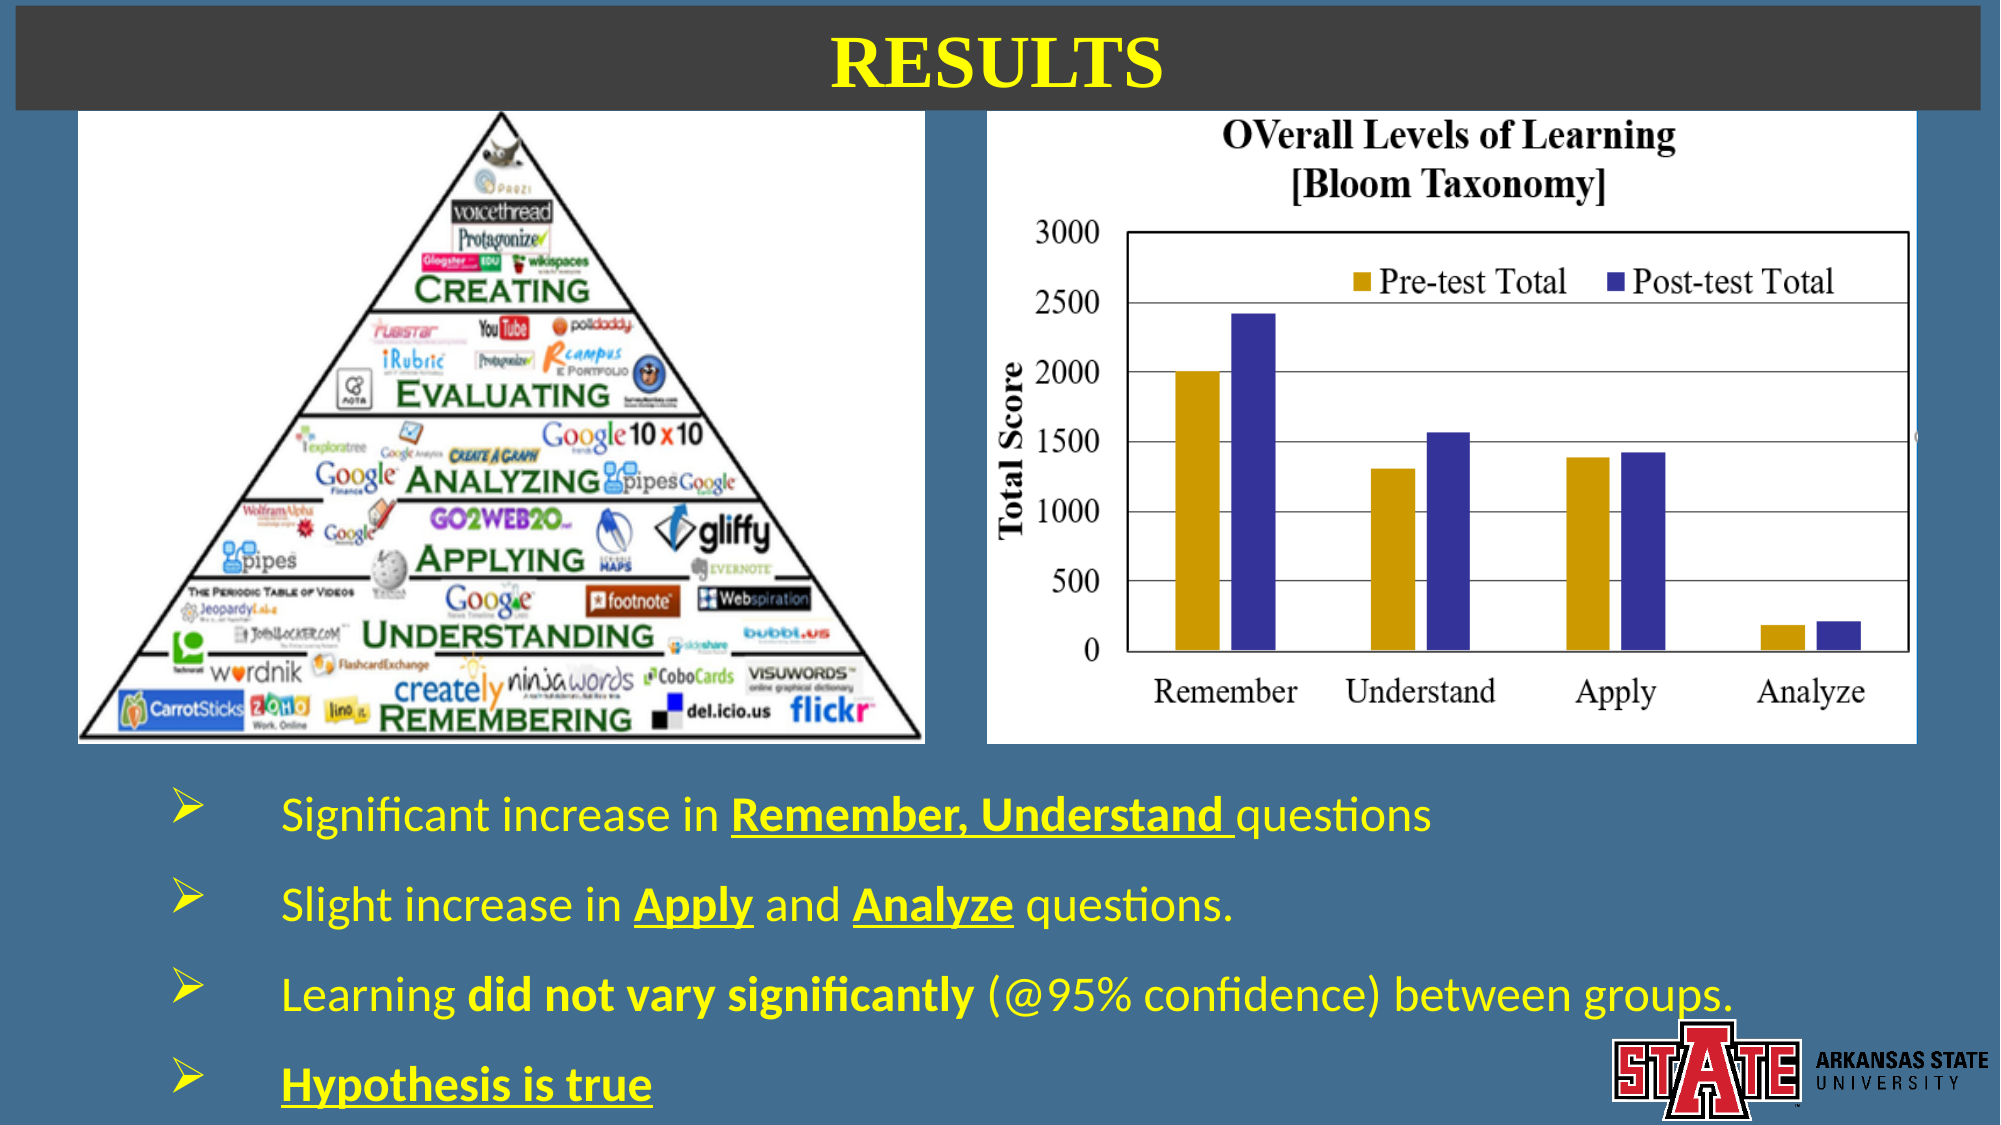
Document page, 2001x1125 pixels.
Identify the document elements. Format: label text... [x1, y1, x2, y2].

text_box RESULTS [15, 5, 1981, 111]
text_box Significant increase in Remember, Understand questions Slight increase in Apply and Analyze questions. Learning did not vary significantly (@95% confidence) between groups. Hypothesis is true [78, 743, 1918, 1119]
picture [78, 111, 925, 744]
picture [1612, 1019, 1988, 1121]
picture [987, 111, 1918, 744]
